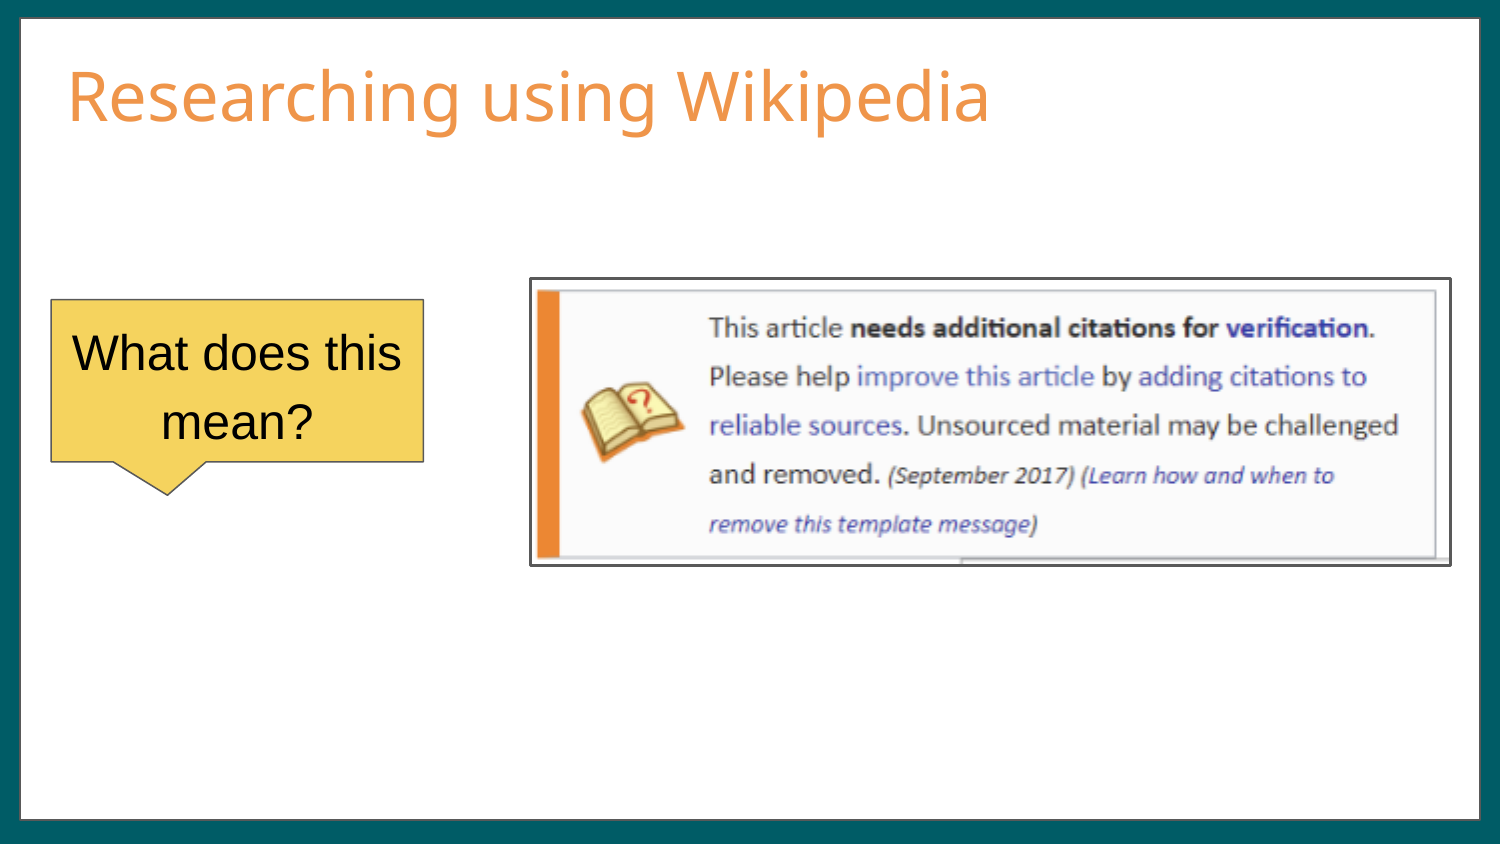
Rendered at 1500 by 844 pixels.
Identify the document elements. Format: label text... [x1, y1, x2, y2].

text_box What does this mean? [51, 299, 424, 496]
picture [531, 279, 1450, 564]
title Researching using Wikipedia [51, 25, 1449, 197]
